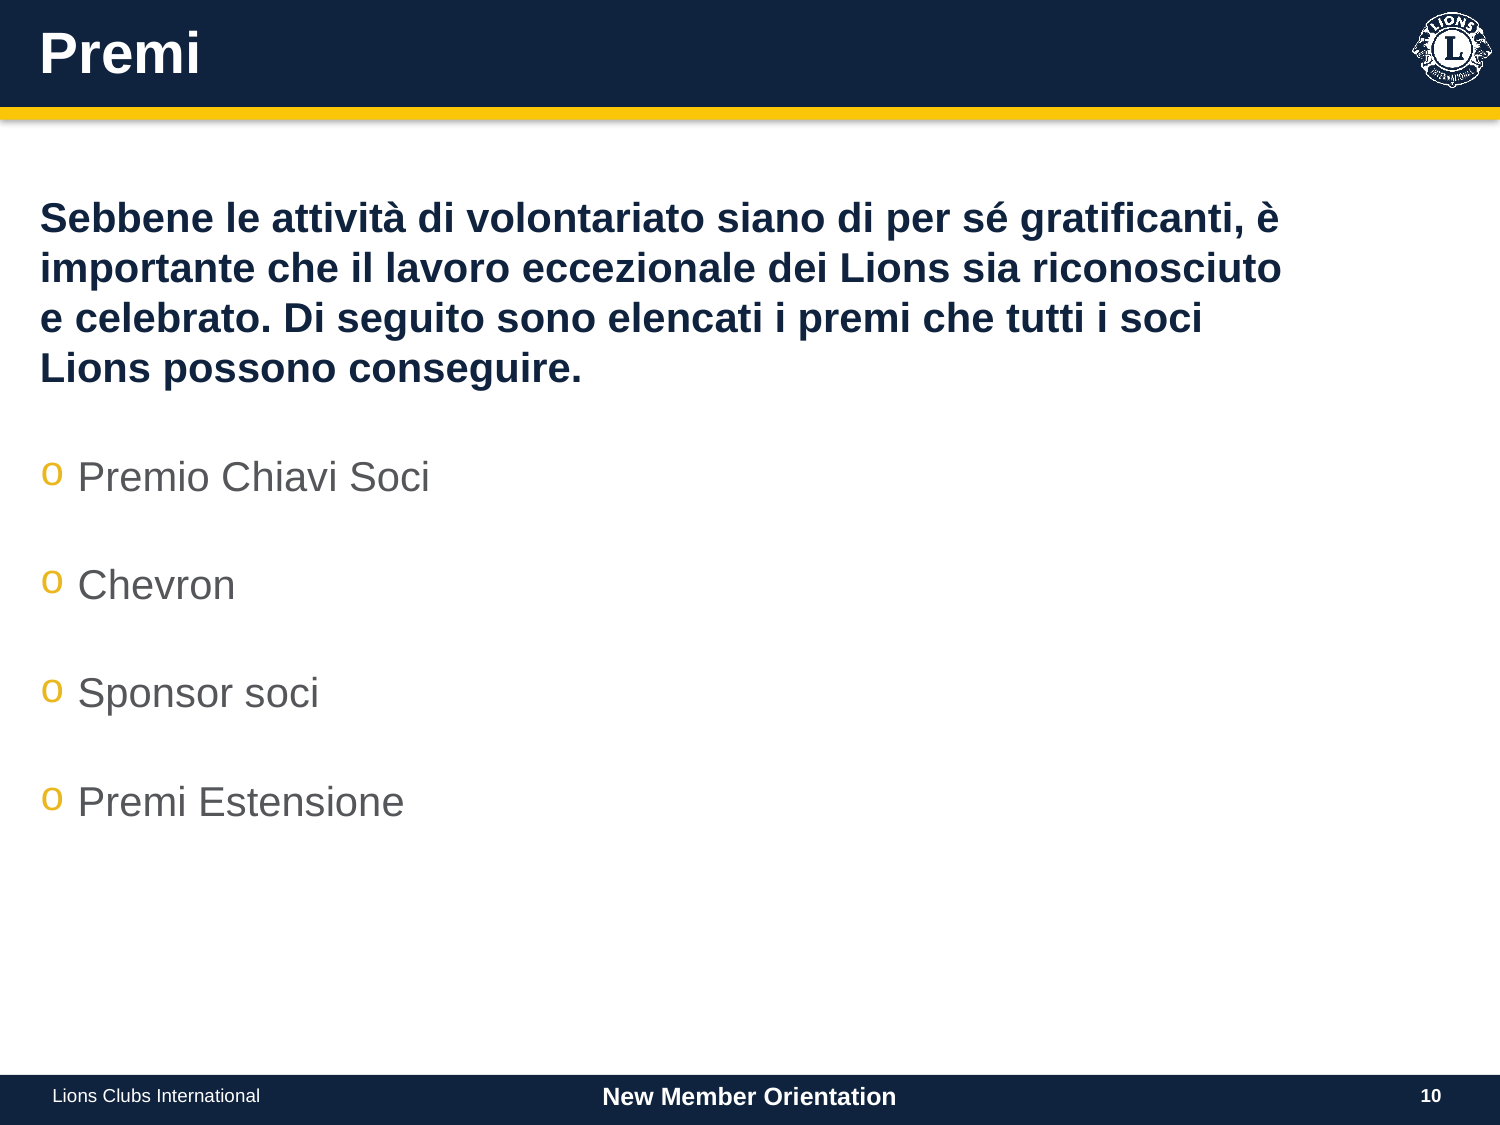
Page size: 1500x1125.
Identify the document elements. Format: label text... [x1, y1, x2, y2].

text_box Sebbene le attività di volontariato siano di per sé gratificanti, è importante che il lavoro eccezionale dei Lions sia riconosciuto e celebrato. Di seguito sono elencati i premi che tutti i soci Lions possono conseguire. Premio Chiavi Soci Chevron Sponsor soci Premi Estensione [24, 183, 1300, 1071]
picture [1412, 12, 1492, 88]
title Premi [24, 12, 1401, 88]
